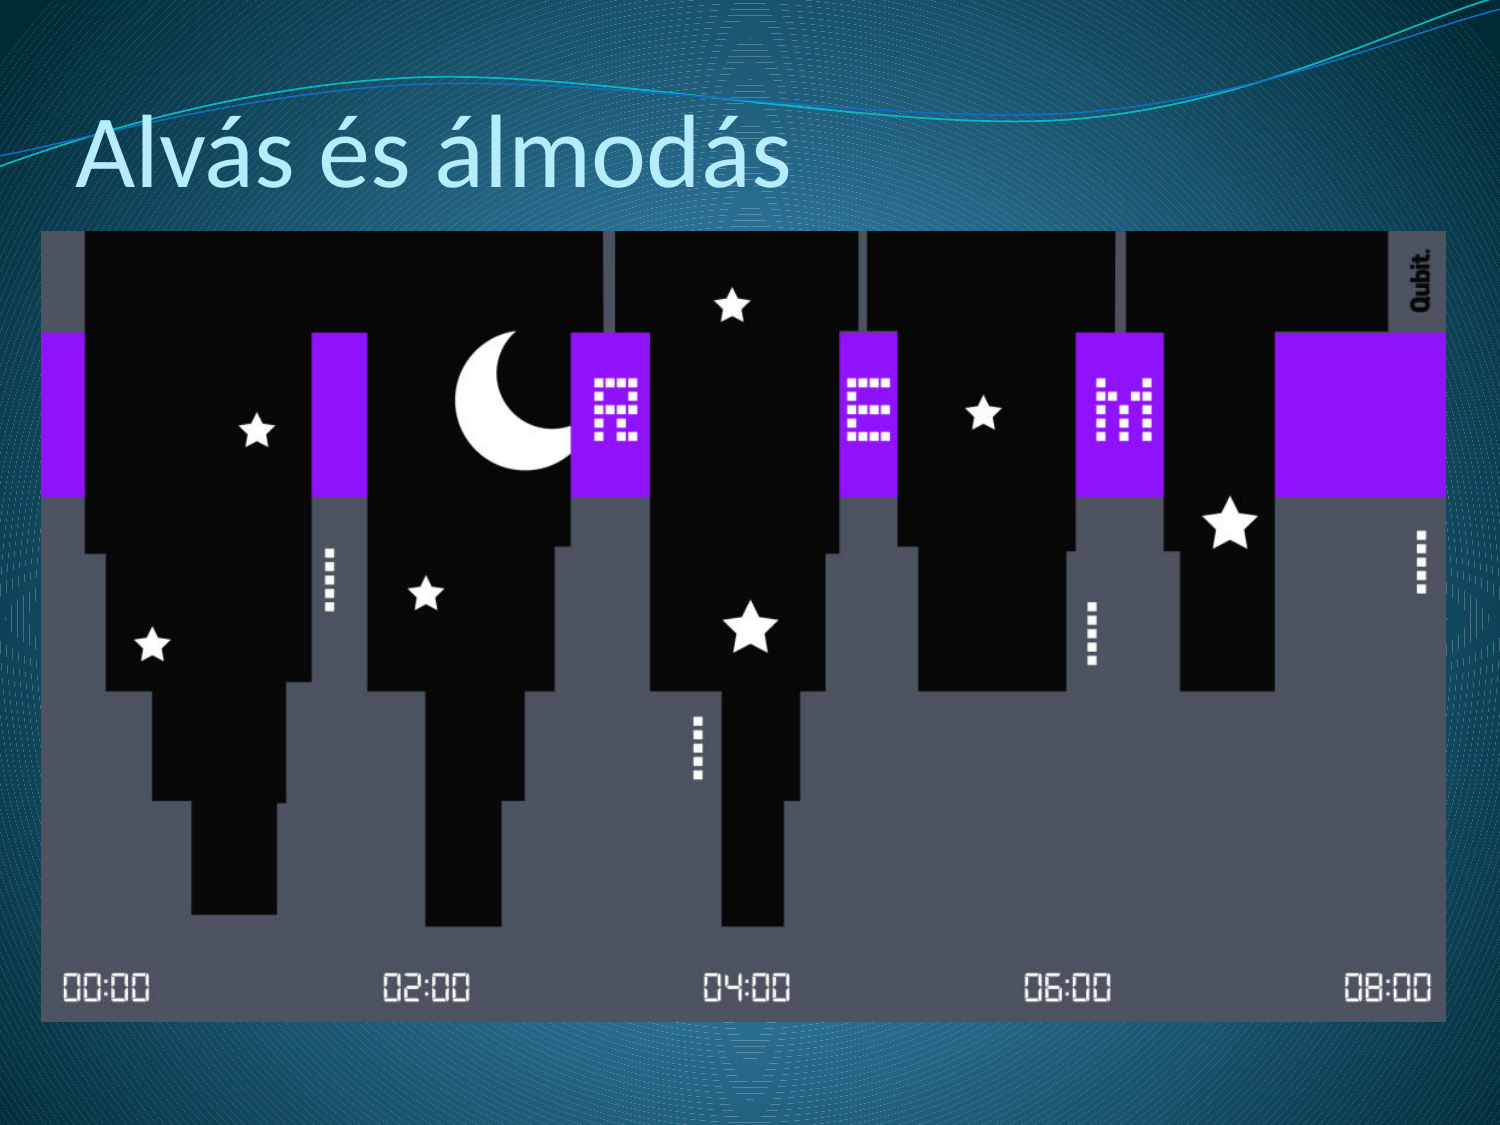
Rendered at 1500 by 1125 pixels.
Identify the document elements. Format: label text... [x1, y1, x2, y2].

title Alvás és álmodás [75, 45, 1425, 209]
picture [40, 231, 1446, 1022]
